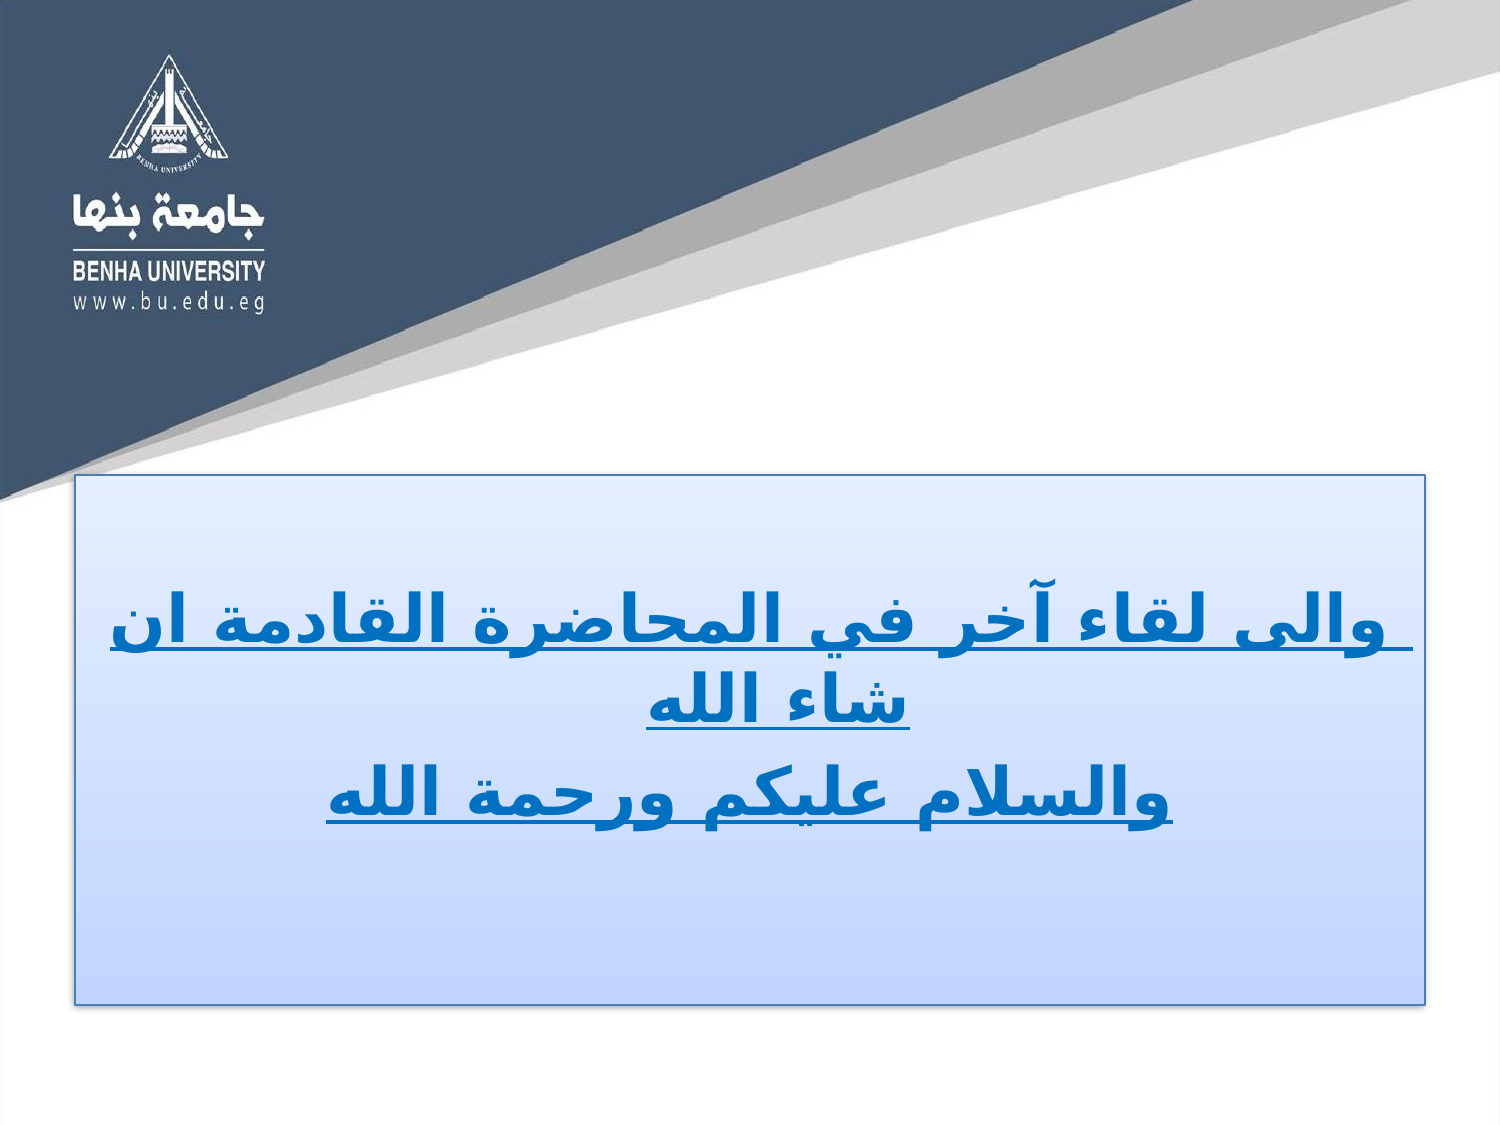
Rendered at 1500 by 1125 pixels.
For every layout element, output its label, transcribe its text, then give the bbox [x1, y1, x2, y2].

list والى لقاء آخر في المحاضرة القادمة ان شاء الله والسلام عليكم ورحمة الله [74, 474, 1426, 1006]
picture [0, 0, 1500, 1125]
